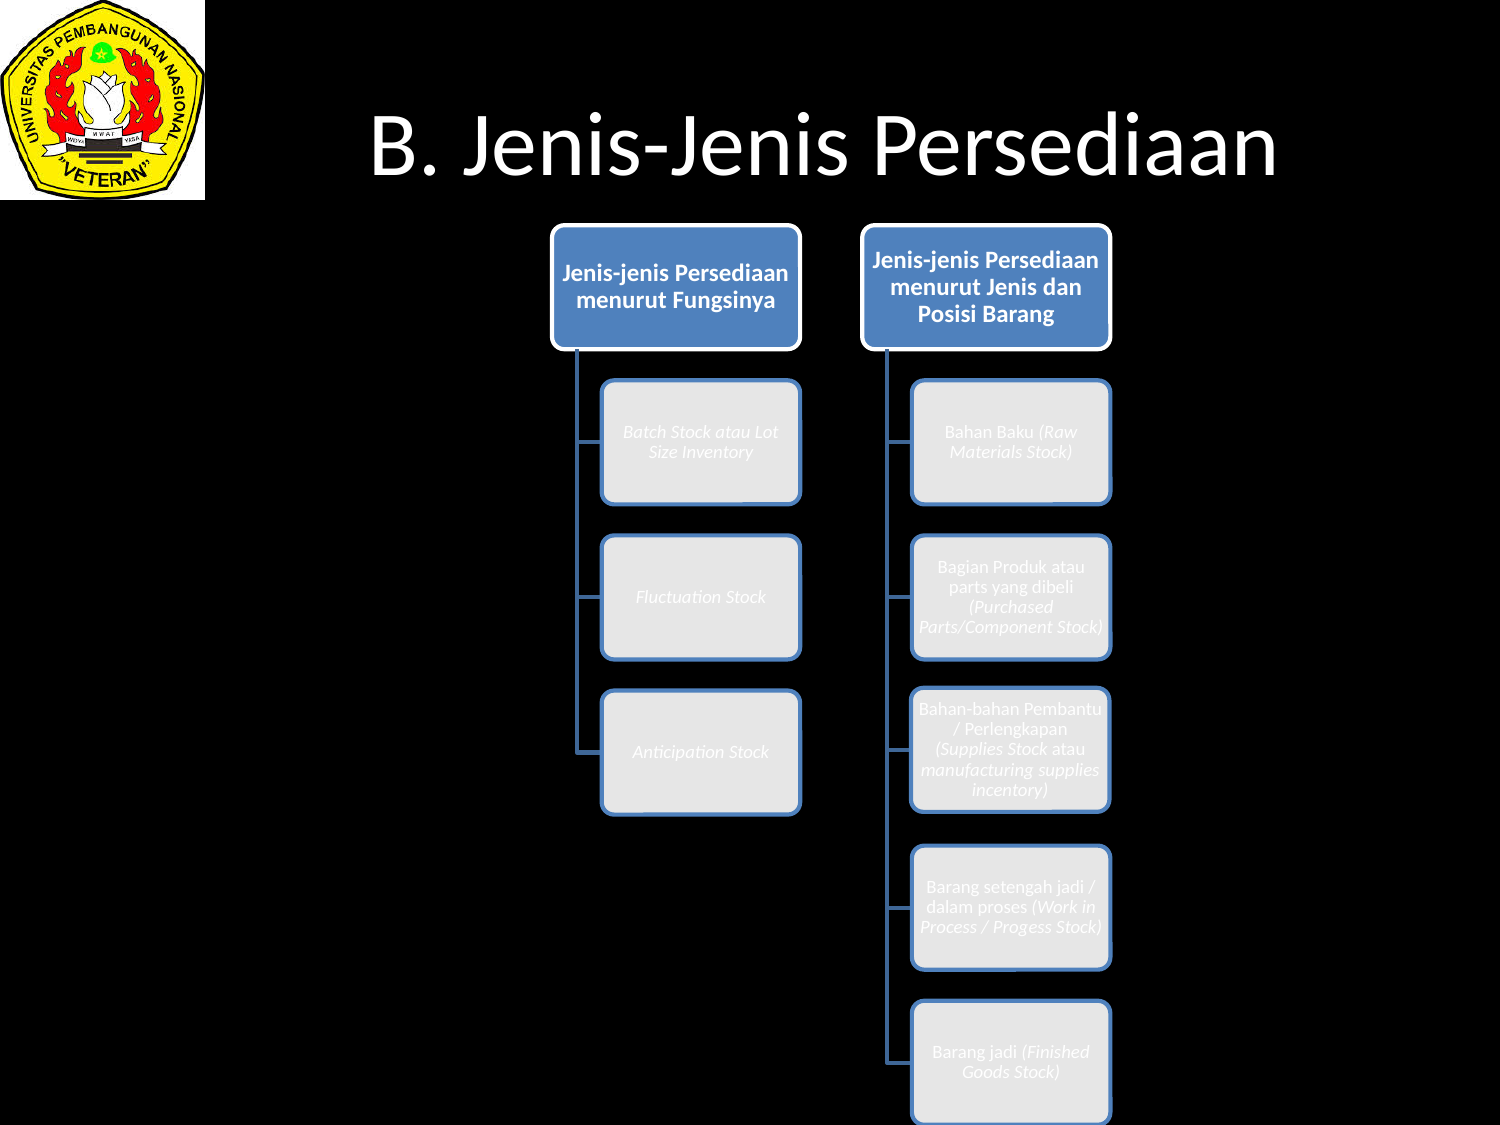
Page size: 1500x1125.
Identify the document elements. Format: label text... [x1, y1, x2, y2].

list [237, 224, 1426, 1125]
picture [0, 0, 205, 201]
title B. Jenis-Jenis Persediaan [225, 45, 1425, 233]
